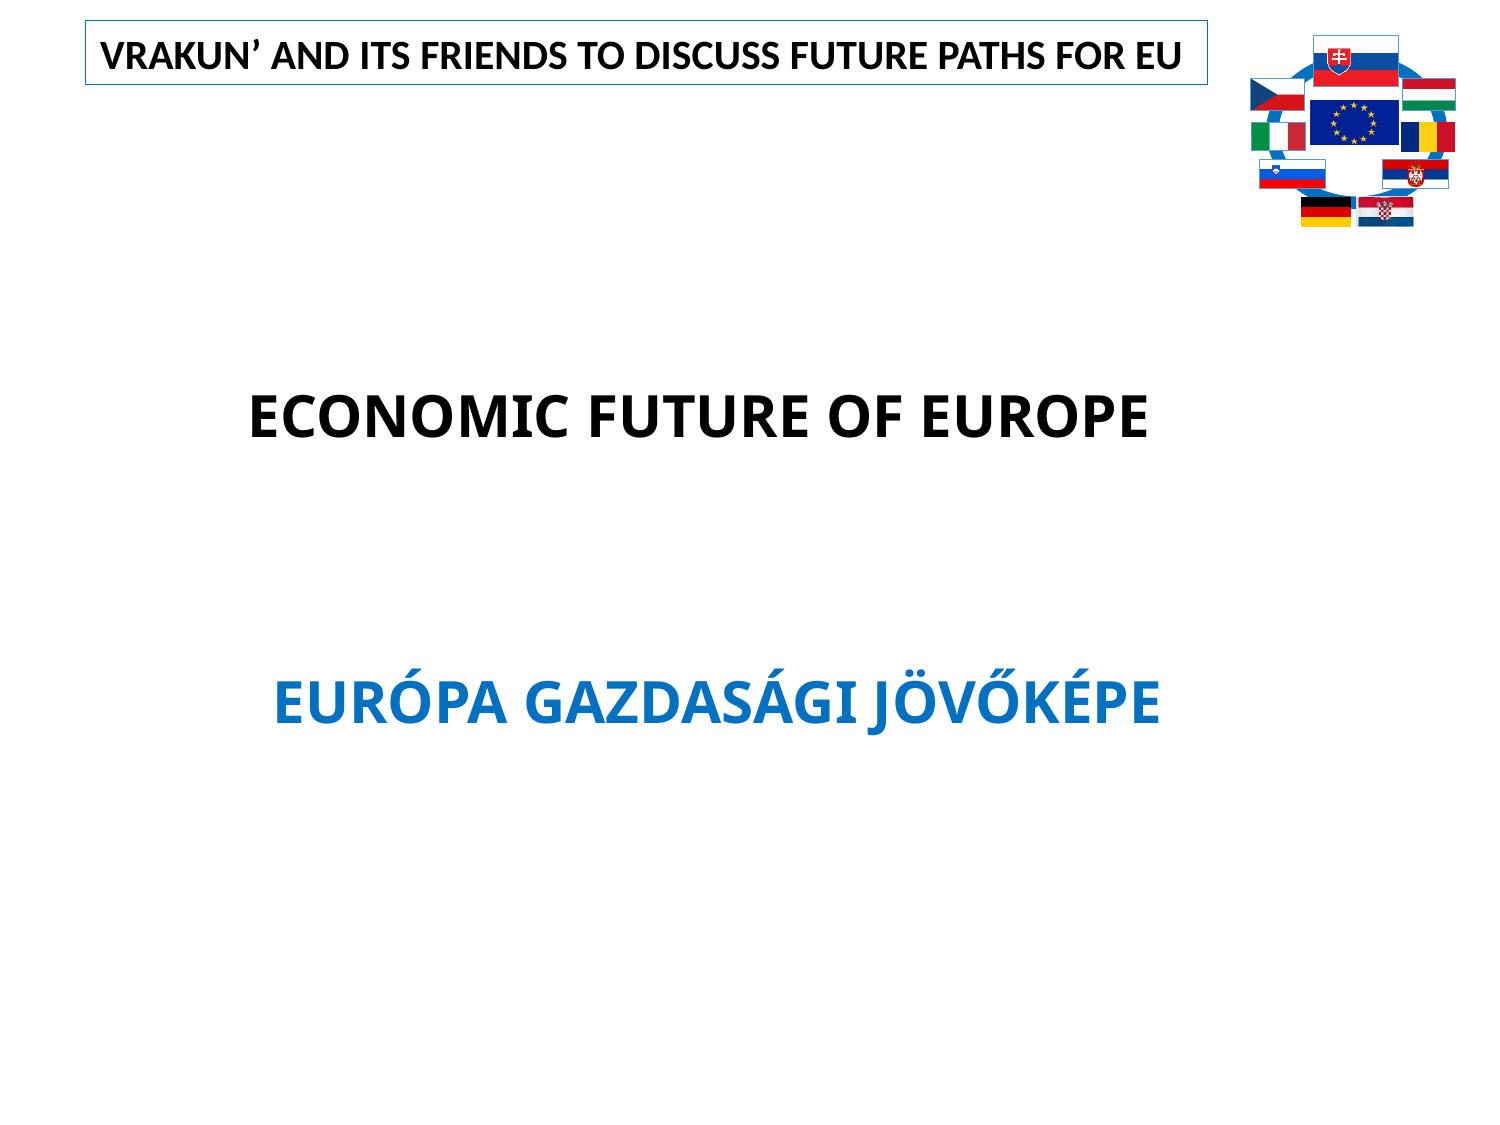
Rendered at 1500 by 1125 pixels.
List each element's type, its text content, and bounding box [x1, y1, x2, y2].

text_box VRAKUN’ AND ITS FRIENDS TO DISCUSS FUTURE PATHS FOR EU [85, 20, 1208, 85]
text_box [1250, 35, 1456, 227]
text_box ECONOMIC FUTURE OF EUROPE [233, 371, 1165, 457]
text_box EURÓPA GAZDASÁGI JÖVŐKÉPE [257, 658, 1177, 743]
